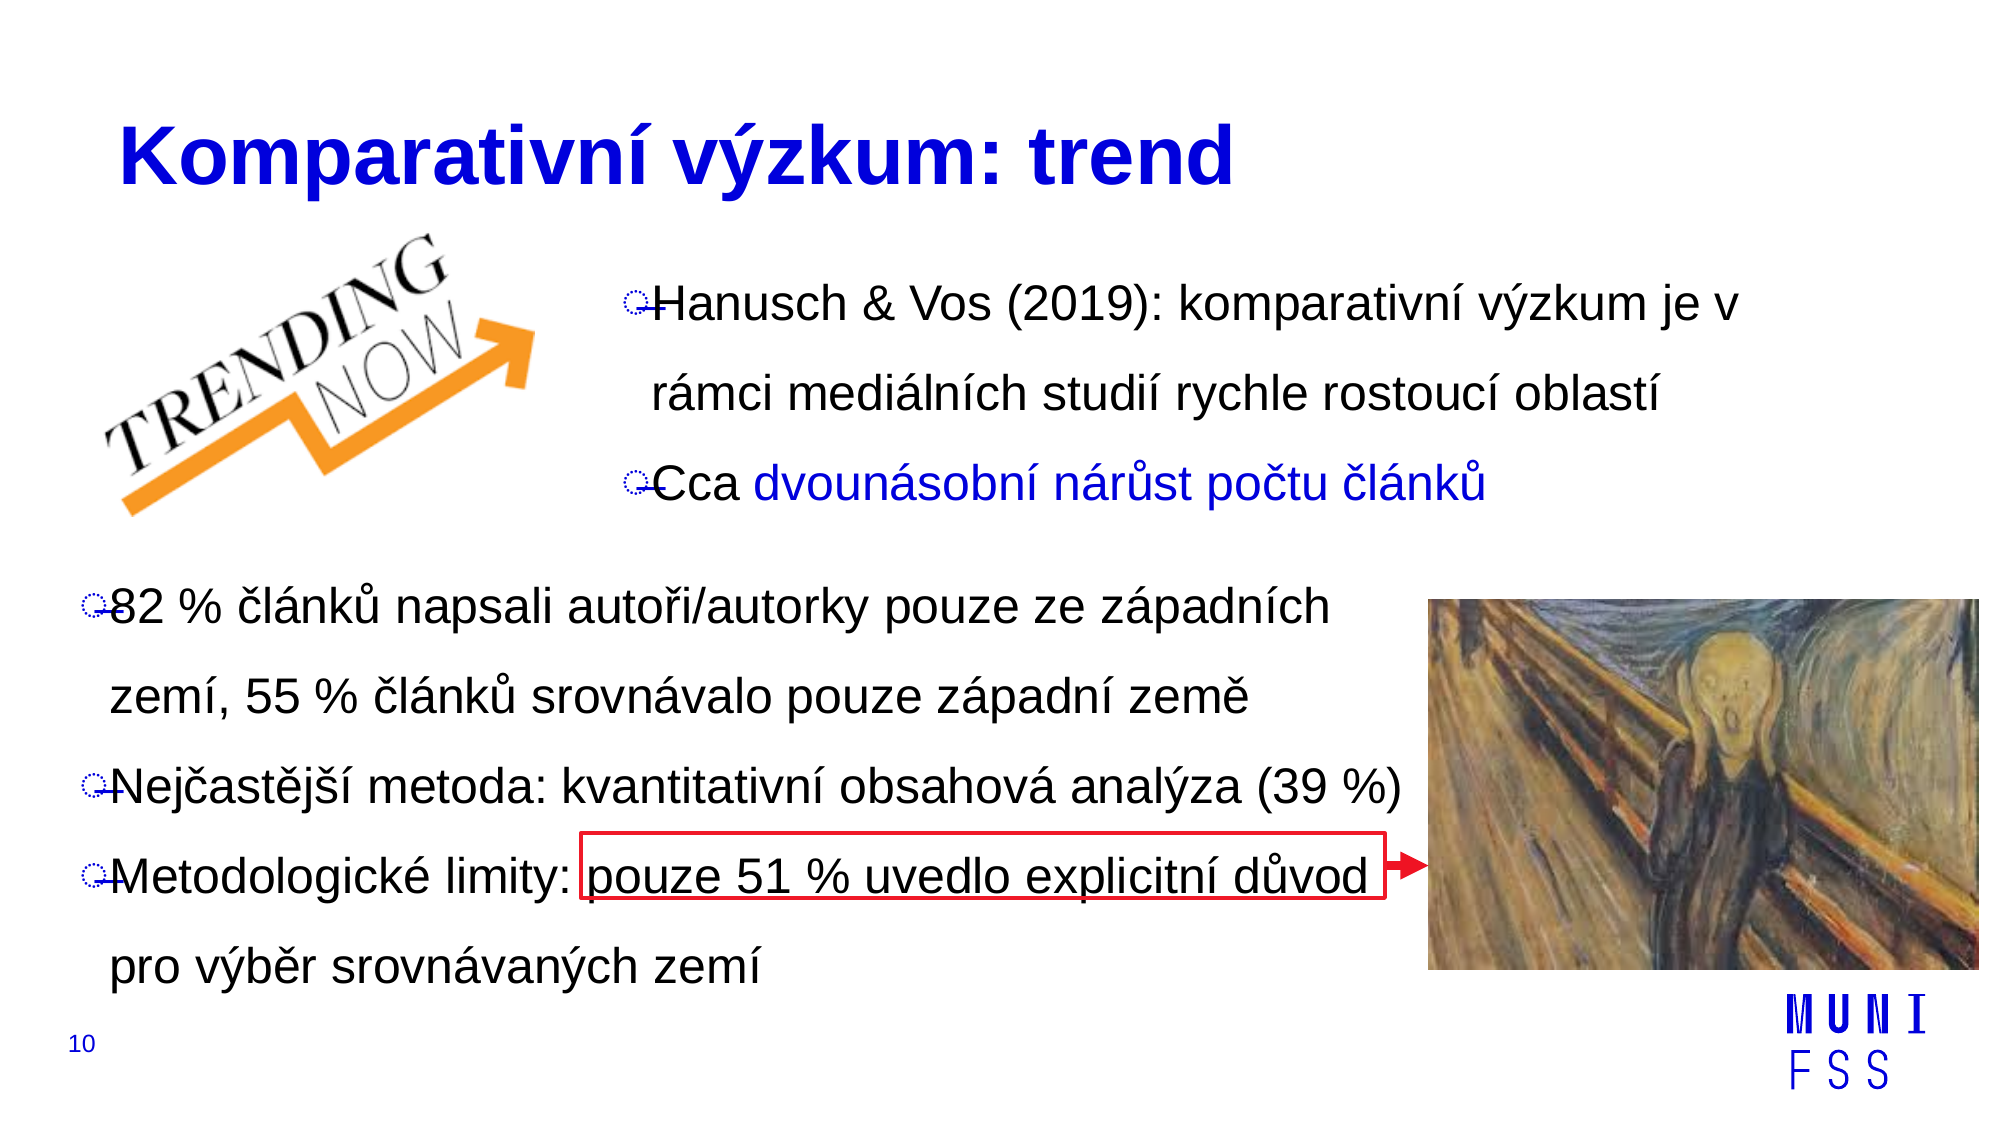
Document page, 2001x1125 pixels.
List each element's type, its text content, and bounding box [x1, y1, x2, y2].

slide_number 10 [67, 1021, 110, 1063]
picture [1428, 599, 1980, 970]
picture [88, 219, 535, 517]
title Komparativní výzkum: trend [118, 118, 1883, 193]
text_box [579, 831, 1387, 900]
list Hanusch & Vos (2019): komparativní výzkum je v rámci mediálních studií rychle rostoucí oblastí Cca dvounásobní nárůst počtu článků [609, 240, 1765, 483]
text_box 82 % článků napsali autoři/autorky pouze ze západních zemí, 55 % článků srovnávalo pouze západní země Nejčastější metoda: kvantitativní obsahová analýza (39 %) Metodologické limity: pouze 51 % uvedlo explicitní důvod pro výběr srovnávaných zemí [67, 543, 1415, 922]
